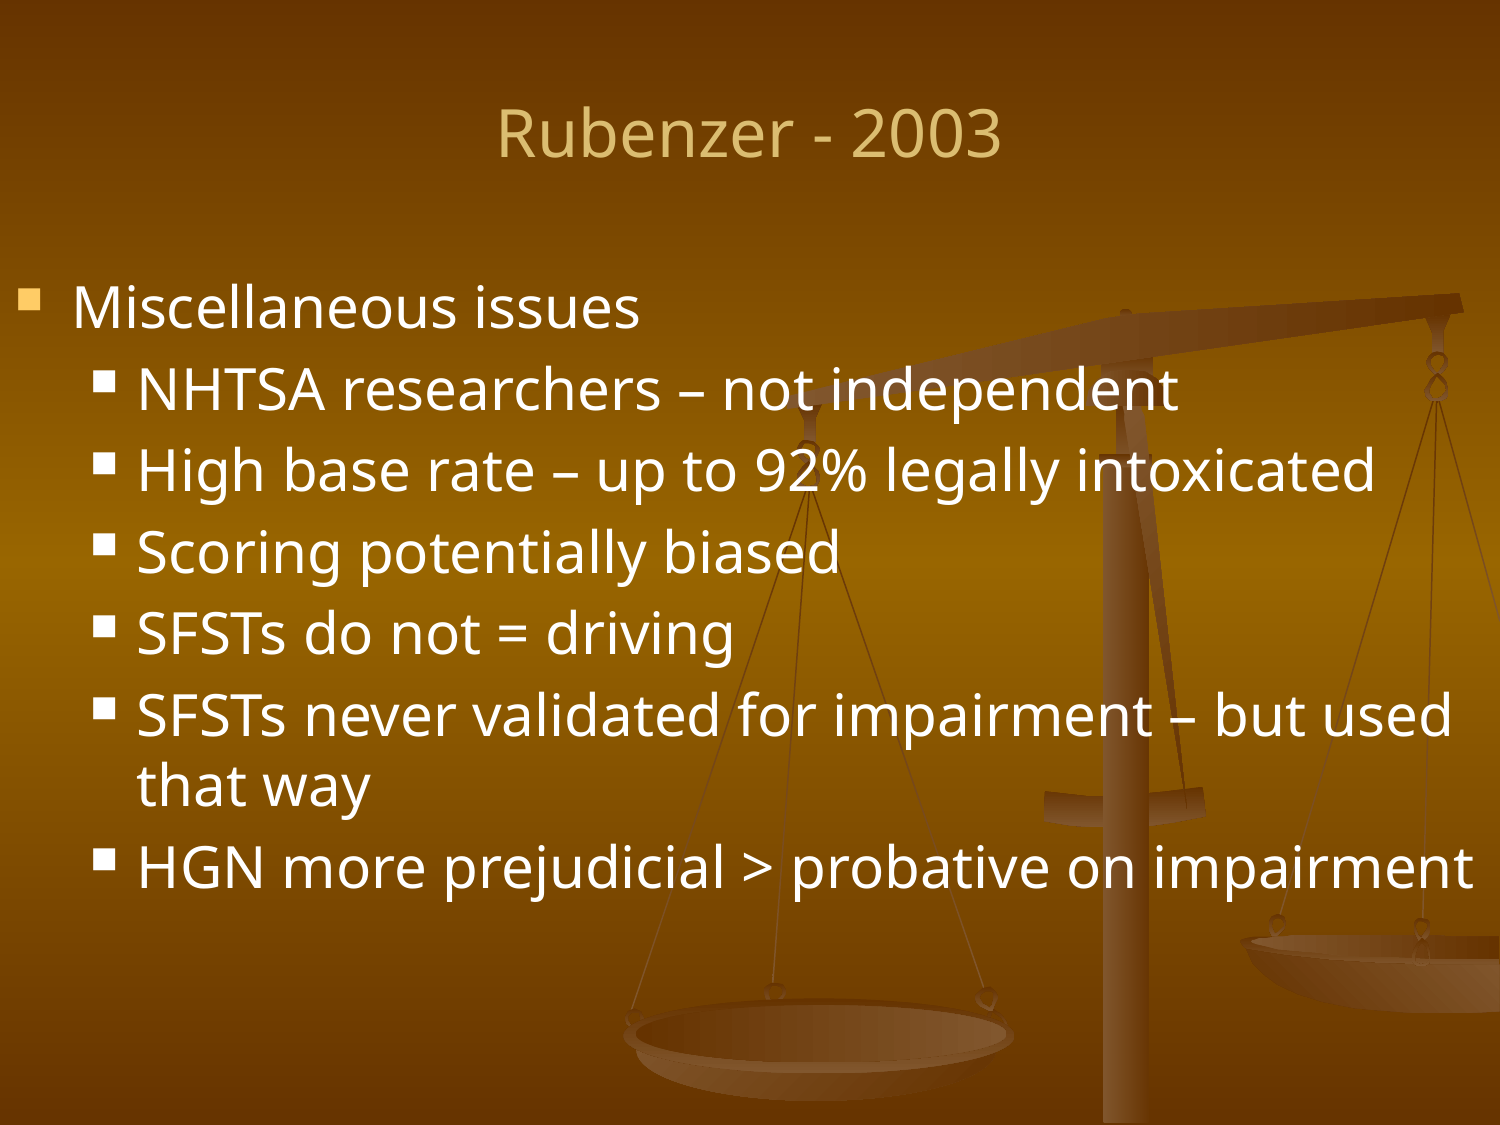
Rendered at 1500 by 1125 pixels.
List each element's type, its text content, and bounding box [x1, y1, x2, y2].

title Rubenzer - 2003 [112, 37, 1388, 226]
list Miscellaneous issues NHTSA researchers – not independent High base rate – up to 92% legally intoxicated Scoring potentially biased SFSTs do not = driving SFSTs never validated for impairment – but used that way HGN more prejudicial > probative on impairment [0, 262, 1500, 1038]
